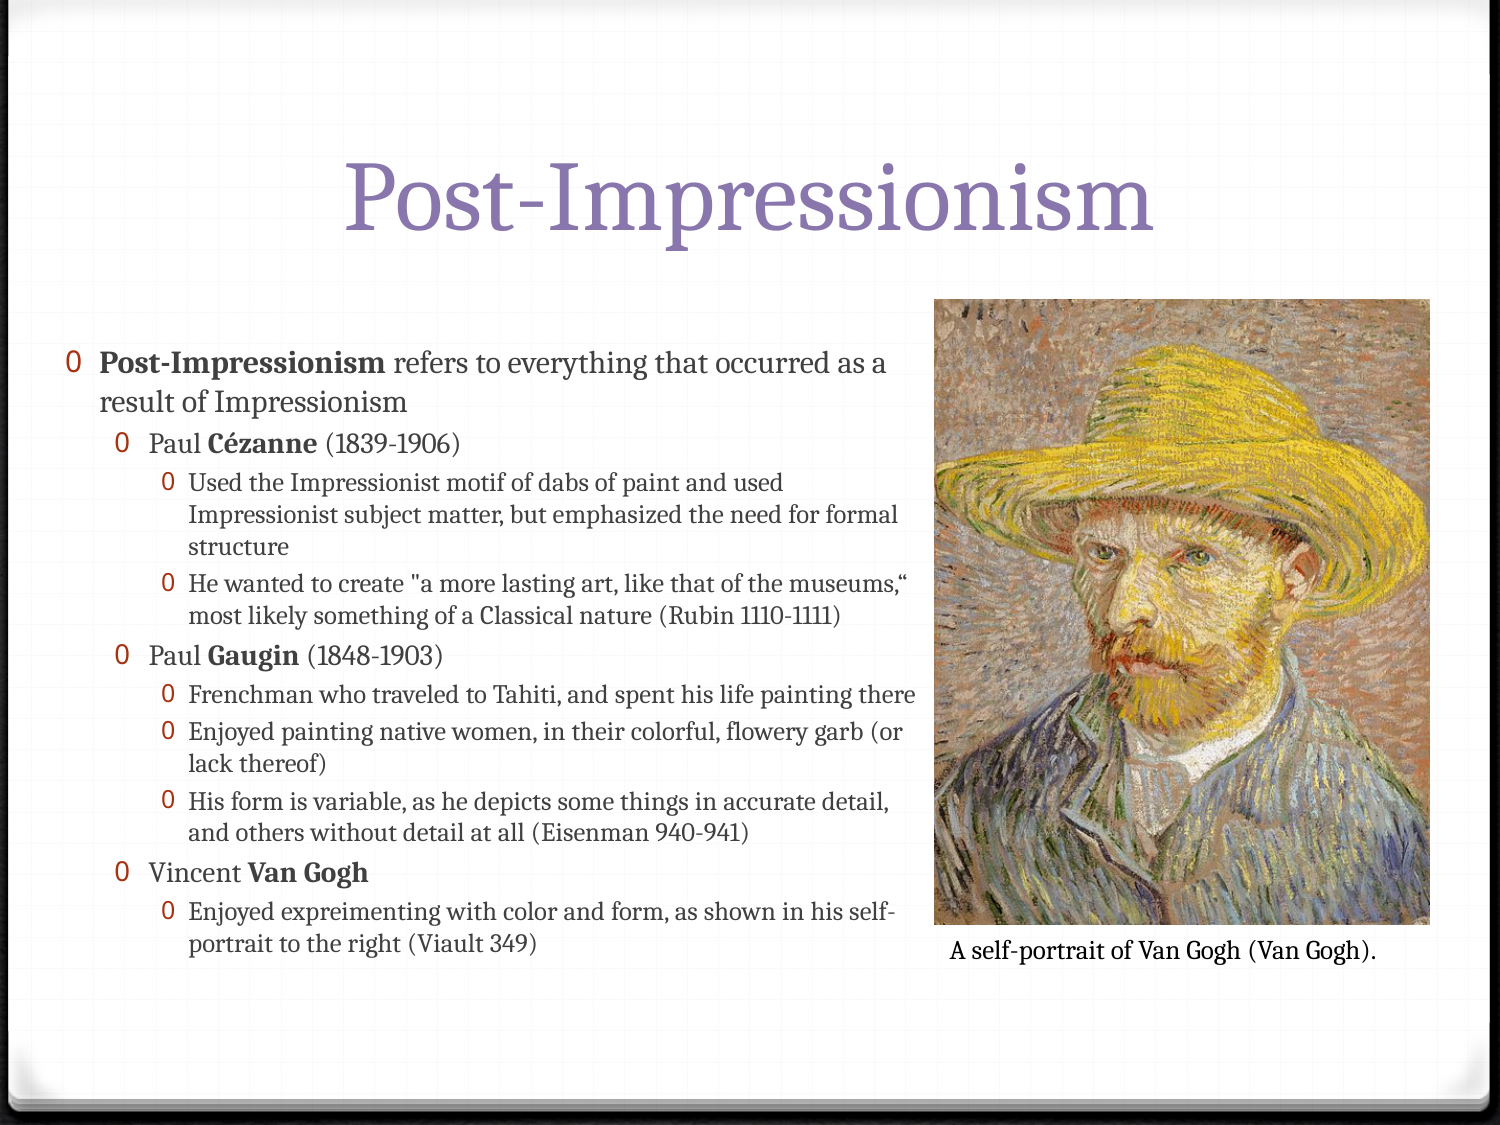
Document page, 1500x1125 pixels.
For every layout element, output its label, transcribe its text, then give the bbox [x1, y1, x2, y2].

picture [0, 0, 1500, 1125]
title Post-Impressionism [90, 71, 1410, 309]
text_box A self-portrait of Van Gogh (Van Gogh). [934, 932, 1430, 973]
list Post-Impressionism refers to everything that occurred as a result of Impressionism Paul Cézanne (1839-1906) Used the Impressionist motif of dabs of paint and used Impressionist subject matter, but emphasized the need for formal structure He wanted to create "a more lasting art, like that of the museums,“ most likely something of a Classical nature (Rubin 1110-1111) Paul Gaugin (1848-1903) Frenchman who traveled to Tahiti, and spent his life painting there Enjoyed painting native women, in their colorful, flowery garb (or lack thereof) His form is variable, as he depicts some things in accurate detail, and others without detail at all (Eisenman 940-941) Vincent Van Gogh Enjoyed expreimenting with color and form, as shown in his self-portrait to the right (Viault 349) [50, 334, 950, 983]
